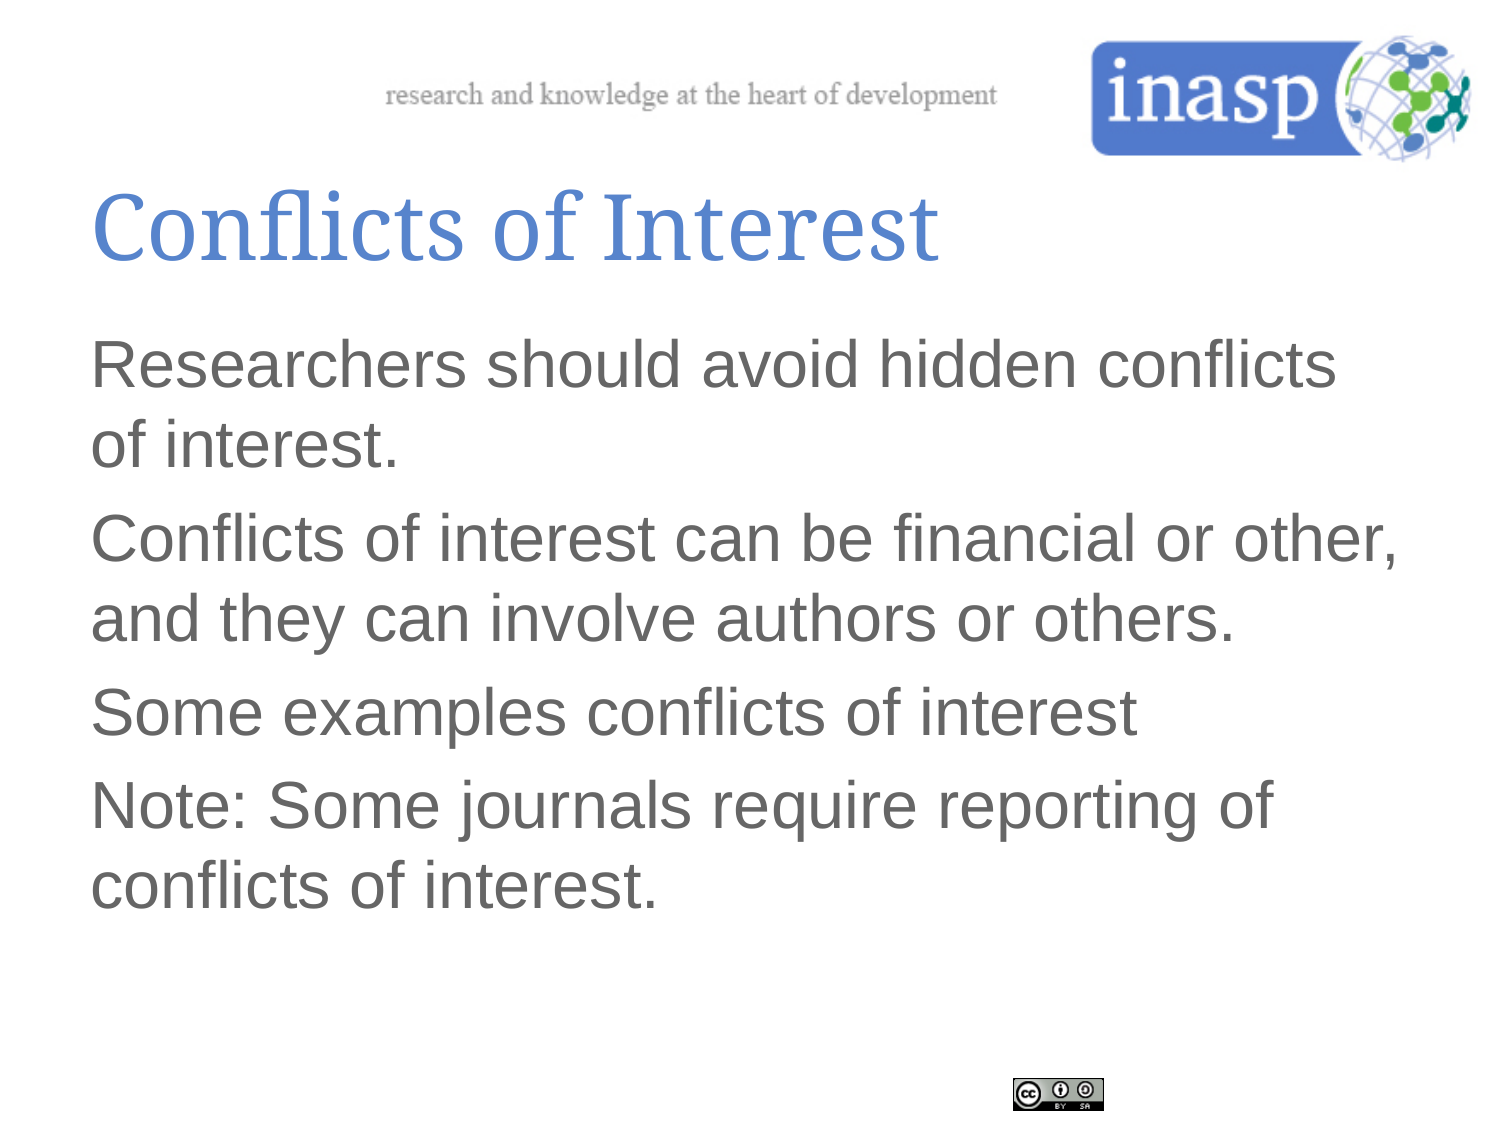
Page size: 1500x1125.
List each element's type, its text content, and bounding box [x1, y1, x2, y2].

list Researchers should avoid hidden conflicts of interest. Conflicts of interest can be financial or other, and they can involve authors or others. Some examples conflicts of interest Note: Some journals require reporting of conflicts of interest. [75, 313, 1426, 1020]
picture [385, 24, 1484, 173]
title Conflicts of Interest [75, 154, 1425, 294]
picture [1013, 1078, 1104, 1111]
